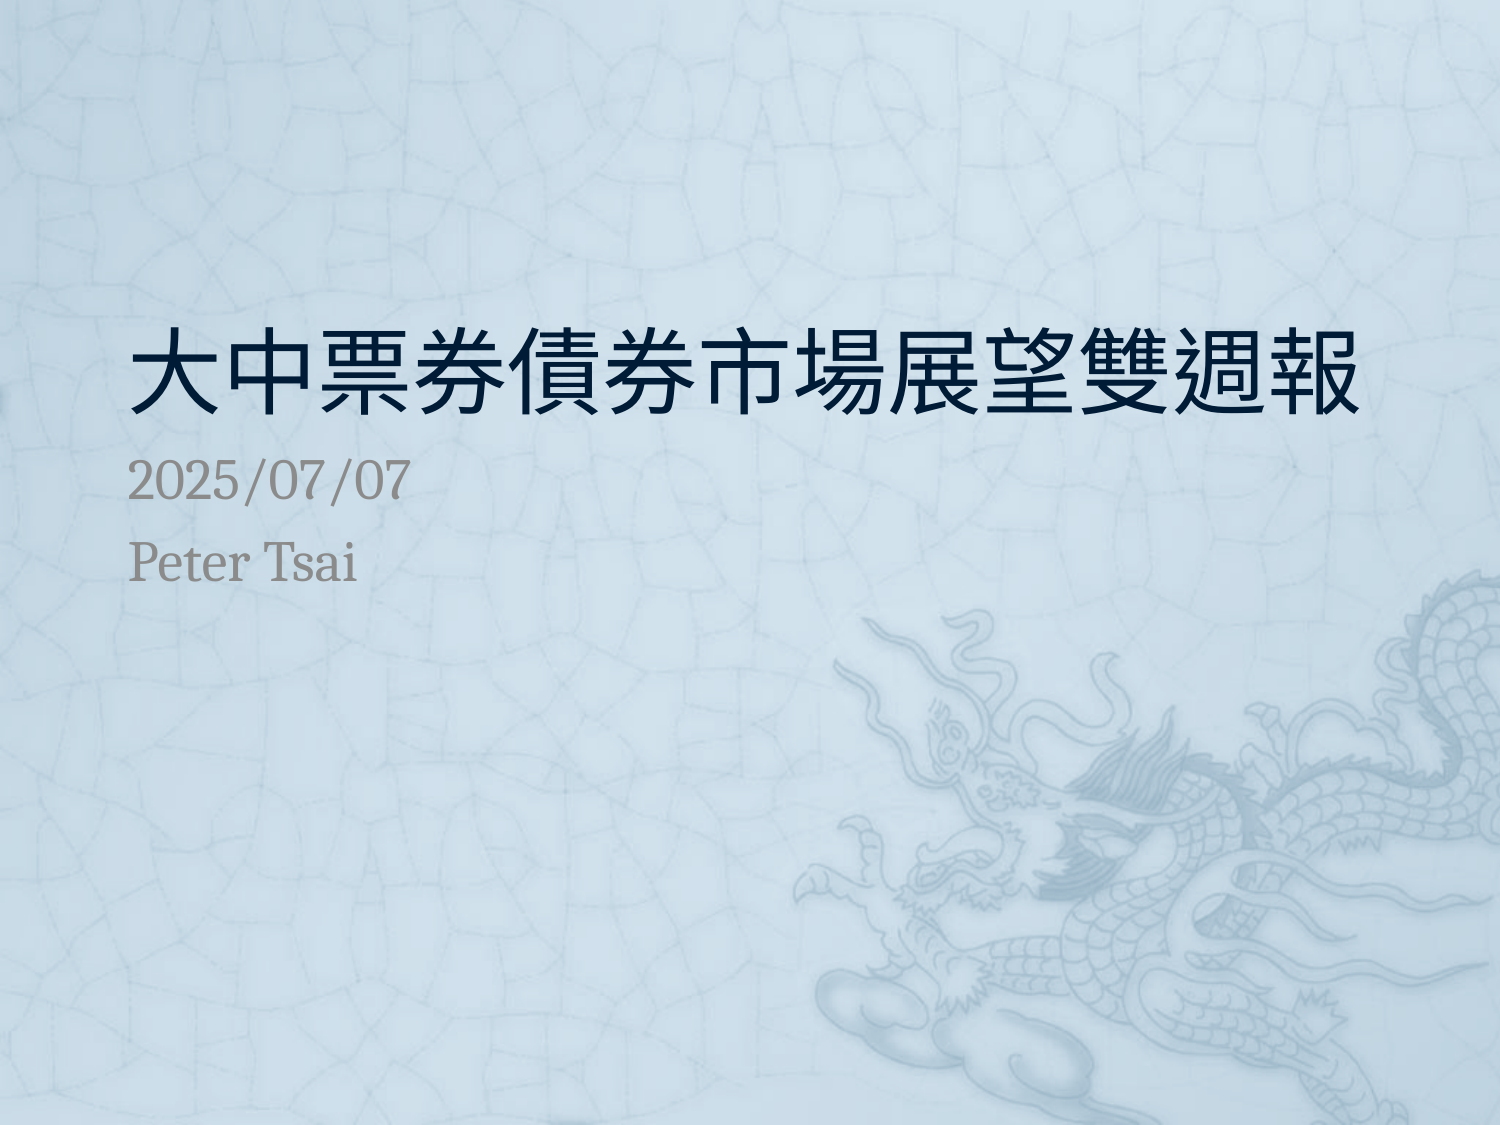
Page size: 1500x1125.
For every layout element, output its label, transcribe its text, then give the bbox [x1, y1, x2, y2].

subtitle 2025/07/07 Peter Tsai [112, 433, 1207, 722]
title 大中票券債券市場展望雙週報 [112, 192, 1388, 434]
